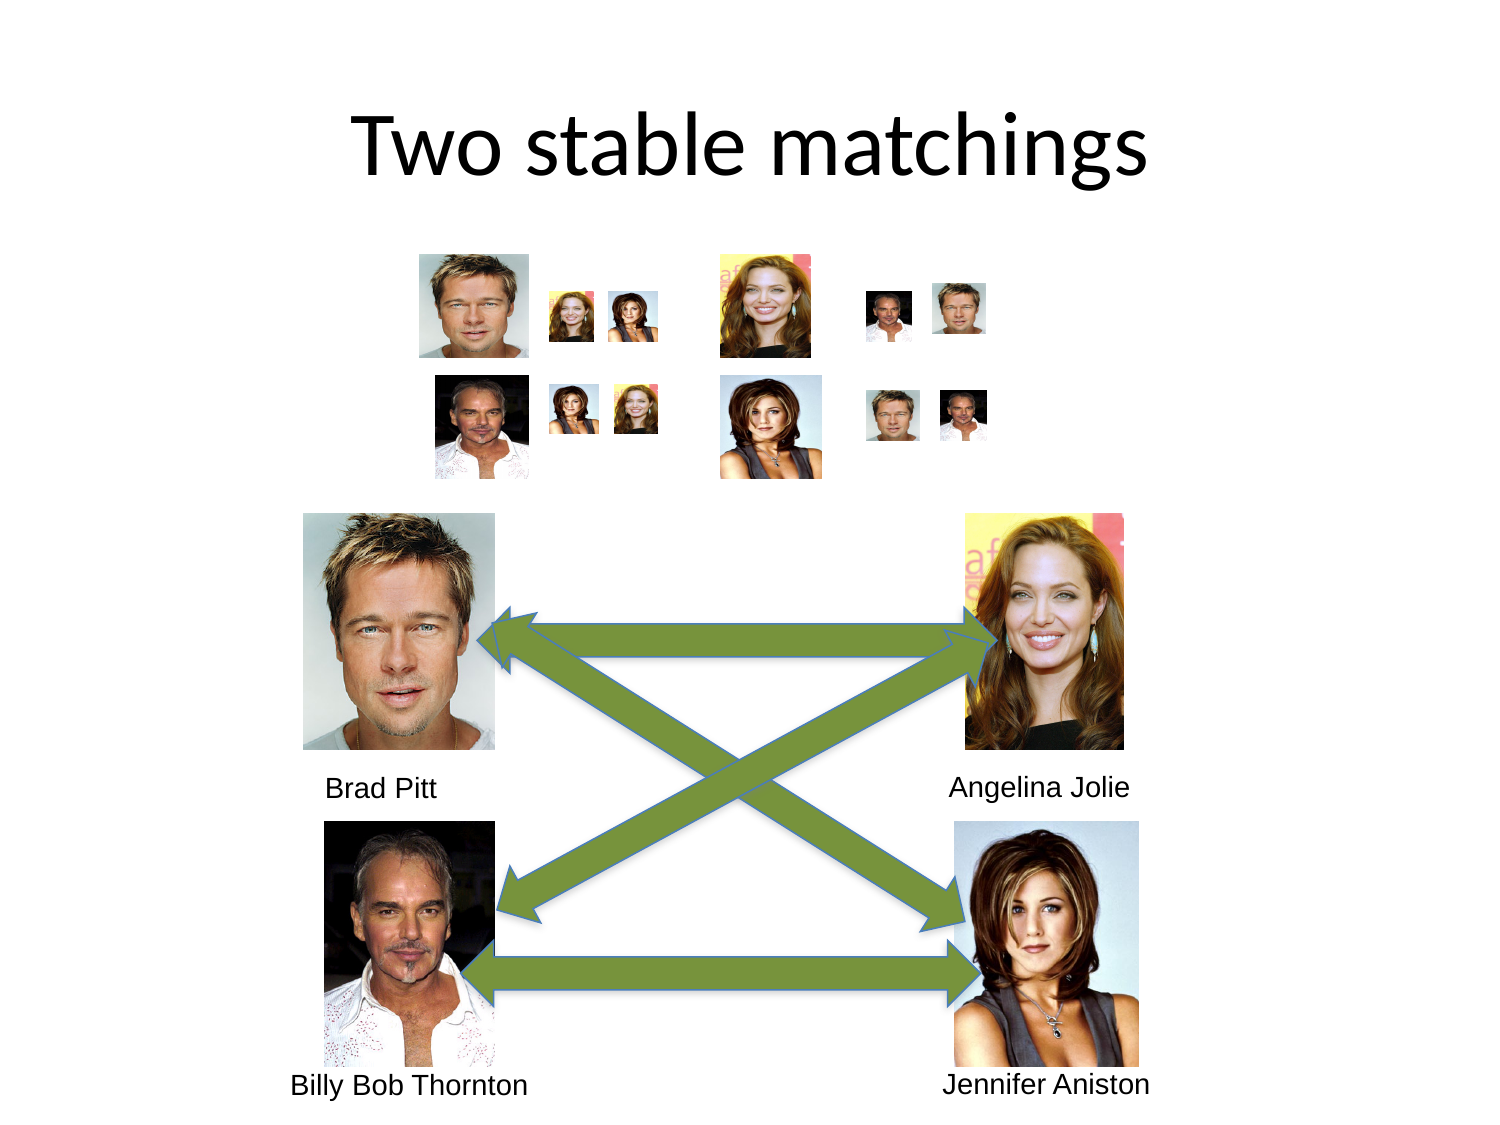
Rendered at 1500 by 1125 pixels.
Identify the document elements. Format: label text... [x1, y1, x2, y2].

picture [931, 283, 986, 335]
picture [549, 383, 600, 435]
picture [720, 254, 812, 358]
picture [720, 375, 823, 480]
picture [866, 291, 913, 343]
picture [866, 389, 920, 441]
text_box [448, 739, 1023, 759]
picture [434, 375, 530, 480]
picture [965, 513, 1124, 751]
picture [613, 383, 659, 435]
picture [302, 513, 495, 751]
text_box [549, 291, 658, 343]
picture [418, 254, 530, 358]
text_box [274, 761, 1167, 1110]
title Two stable matchings [75, 45, 1425, 233]
picture [940, 389, 987, 441]
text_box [460, 607, 998, 738]
